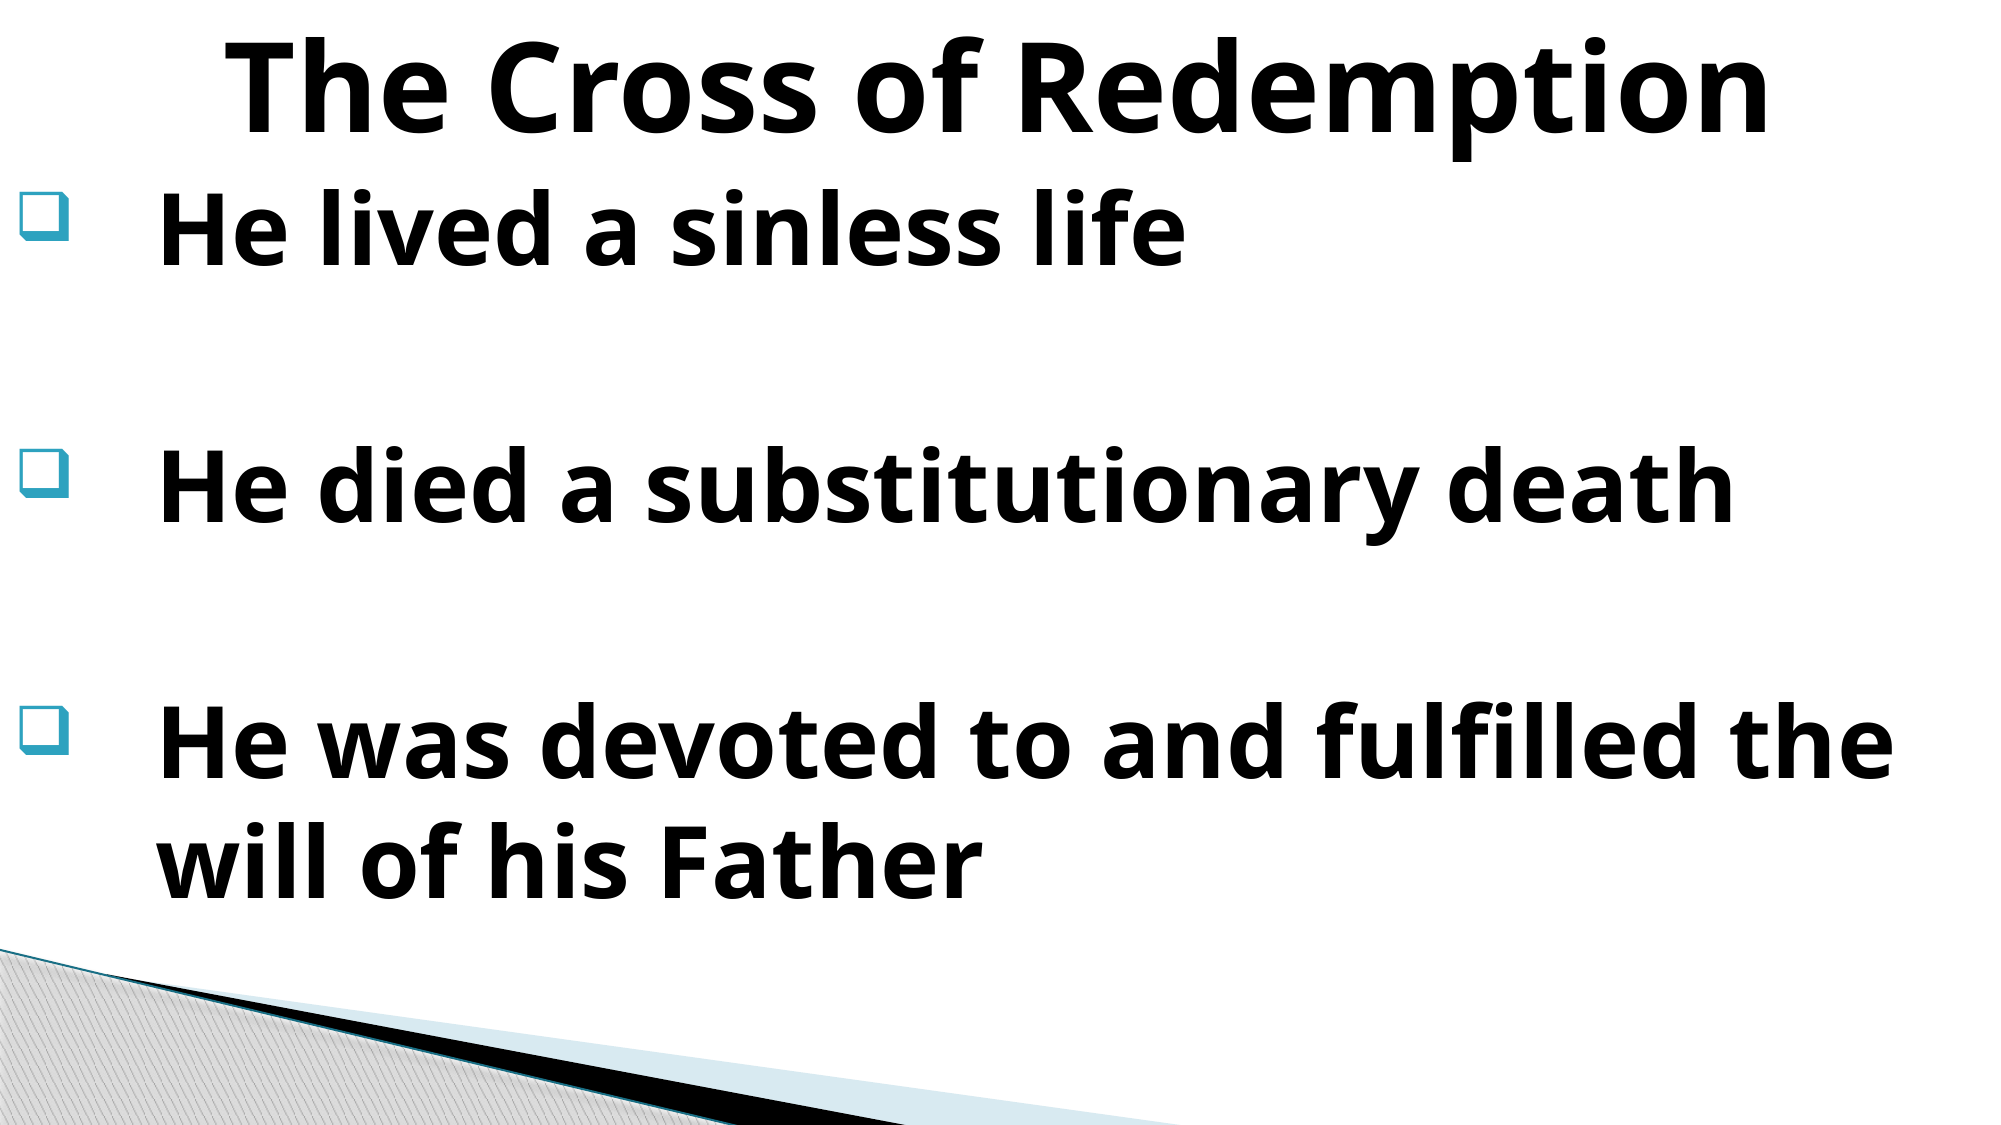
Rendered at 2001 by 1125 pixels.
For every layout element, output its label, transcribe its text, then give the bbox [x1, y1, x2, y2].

list The Cross of Redemption He lived a sinless life He died a substitutionary death He was devoted to and fulfilled the will of his Father [0, 0, 2000, 1005]
